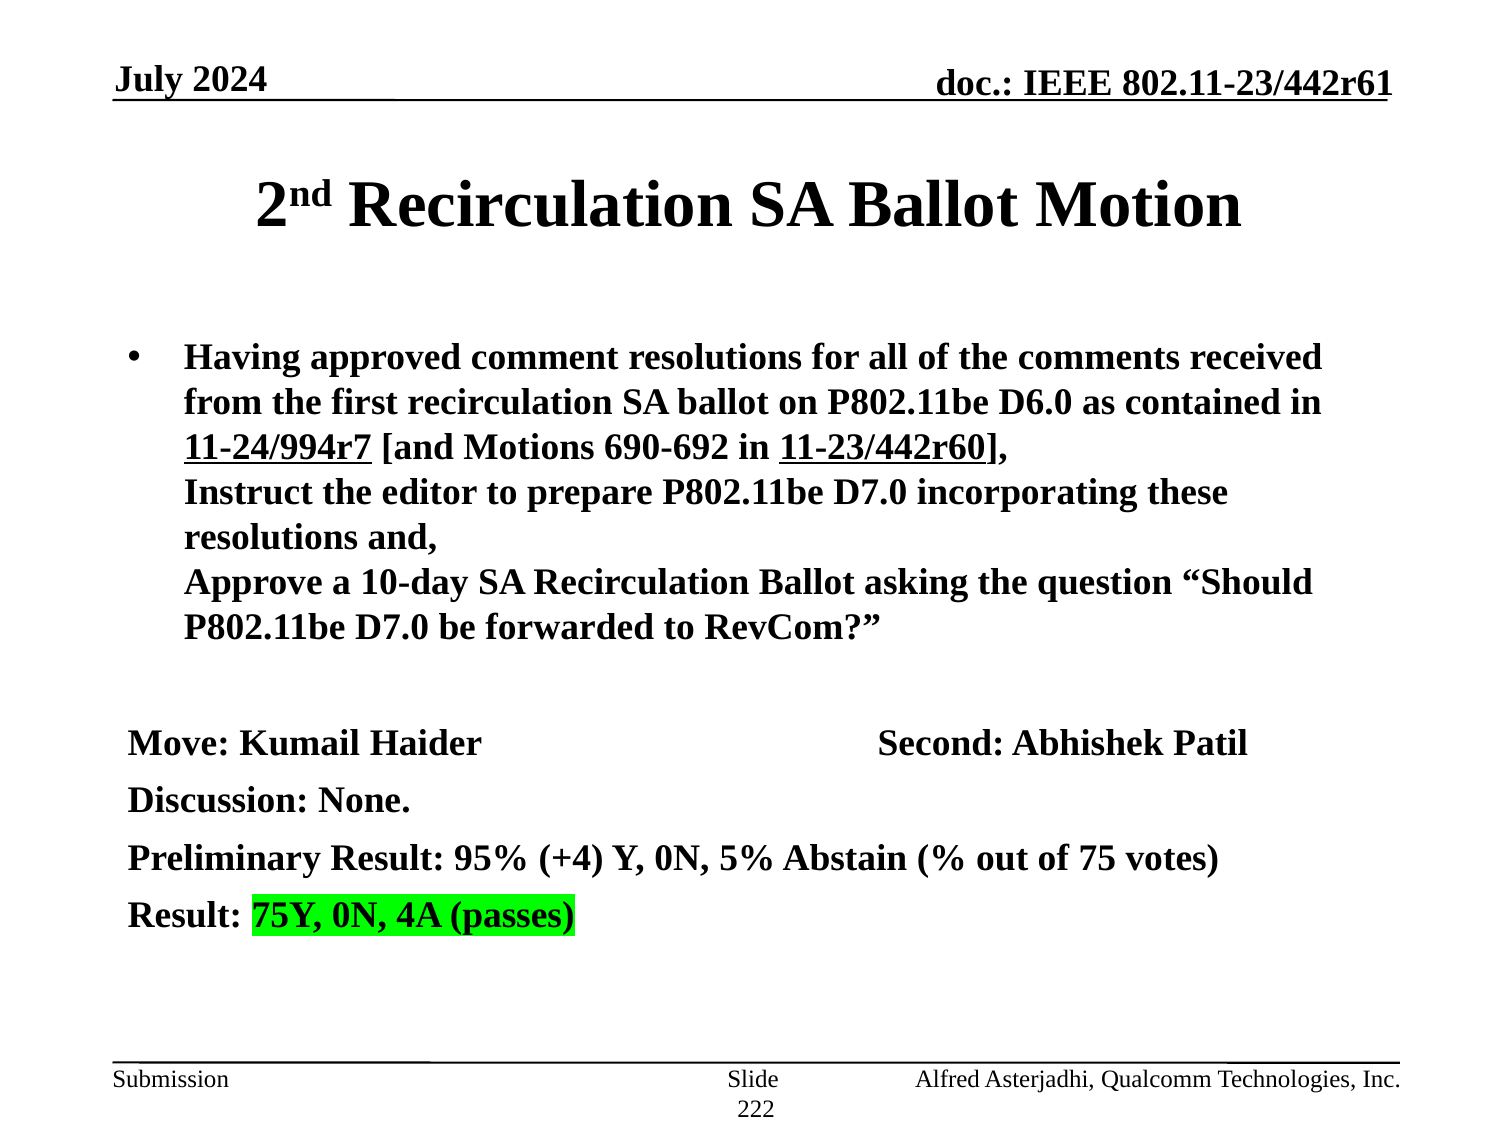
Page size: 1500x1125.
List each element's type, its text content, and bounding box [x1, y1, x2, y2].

title 2nd Recirculation SA Ballot Motion [112, 112, 1388, 288]
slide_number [114, 54, 423, 100]
list Having approved comment resolutions for all of the comments received from the first recirculation SA ballot on P802.11be D6.0 as contained in 11-24/994r7 [and Motions 690-692 in 11-23/442r60], Instruct the editor to prepare P802.11be D7.0 incorporating these resolutions and, Approve a 10-day SA Recirculation Ballot asking the question “Should P802.11be D7.0 be forwarded to RevCom?” Move: Kumail Haider Second: Abhishek Patil Discussion: None. Preliminary Result: 95% (+4) Y, 0N, 5% Abstain (% out of 75 votes) Result: 75Y, 0N, 4A (passes) [112, 324, 1388, 1000]
footer Alfred Asterjadhi, Qualcomm Technologies, Inc. [878, 1061, 1402, 1093]
slide_number Slide 222 [712, 1061, 800, 1123]
